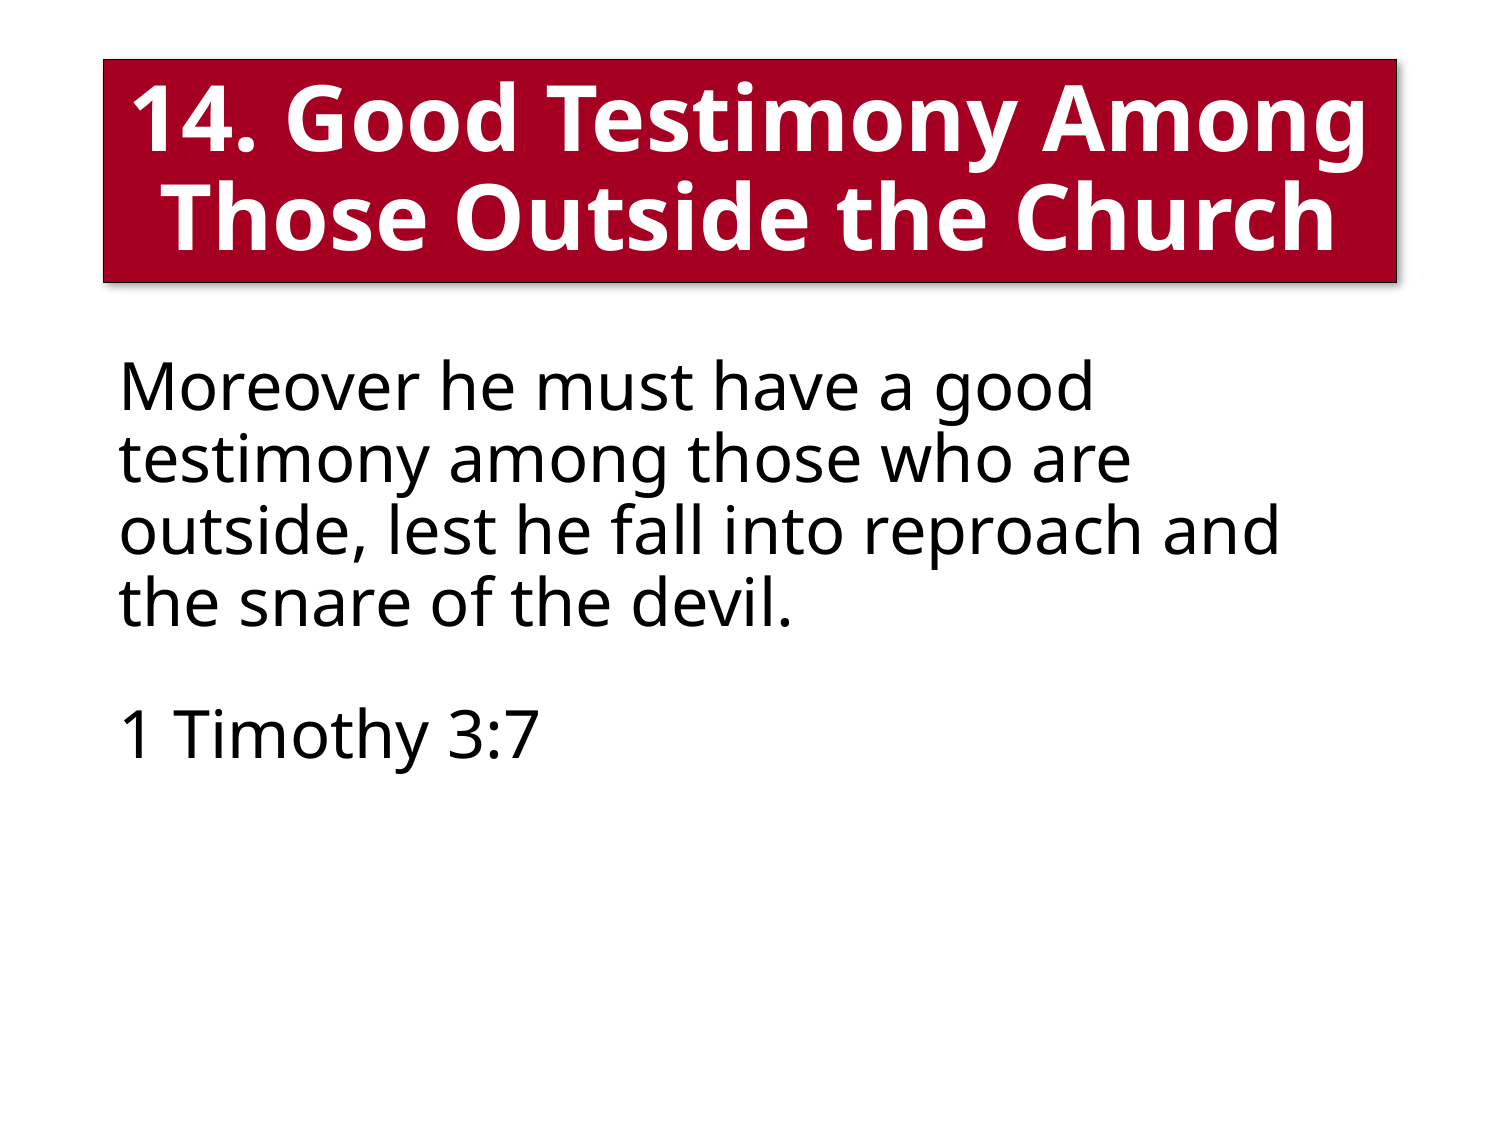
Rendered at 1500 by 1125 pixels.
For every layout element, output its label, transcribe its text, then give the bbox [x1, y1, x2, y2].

list Moreover he must have a good testimony among those who are outside, lest he fall into reproach and the snare of the devil. 1 Timothy 3:7 [103, 345, 1397, 1014]
title 14. Good Testimony Among Those Outside the Church [103, 59, 1397, 283]
